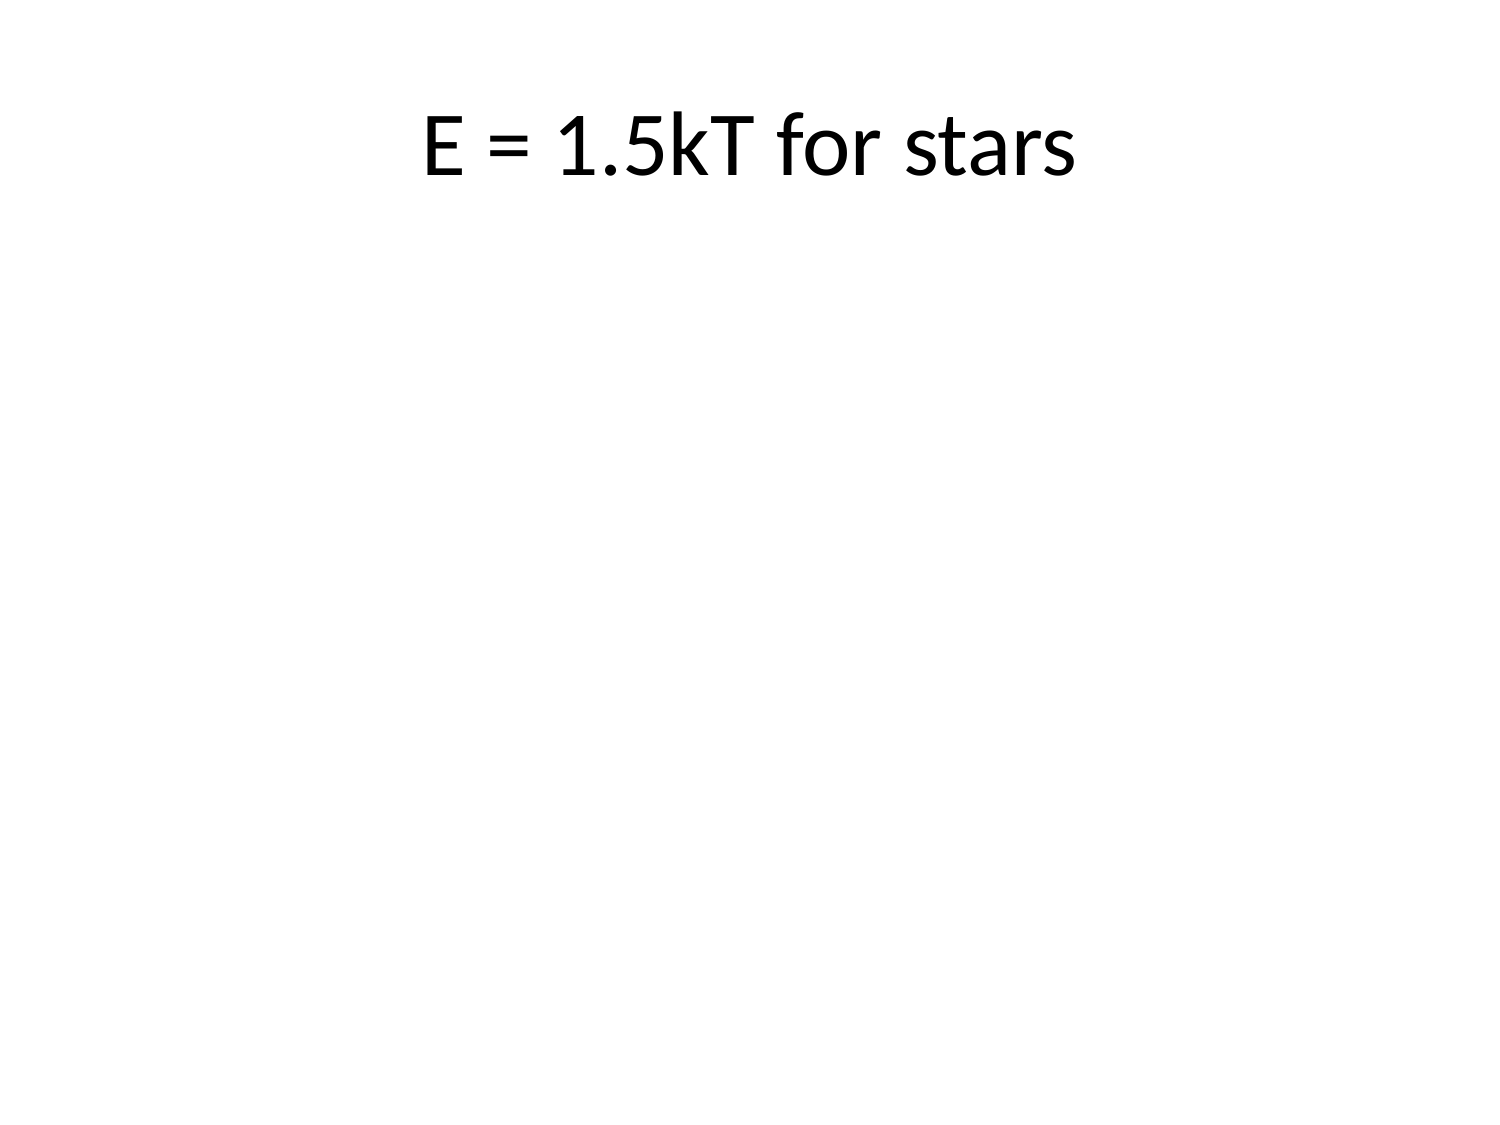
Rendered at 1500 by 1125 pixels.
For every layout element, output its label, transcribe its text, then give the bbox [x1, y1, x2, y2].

title E = 1.5kT for stars [75, 45, 1425, 233]
